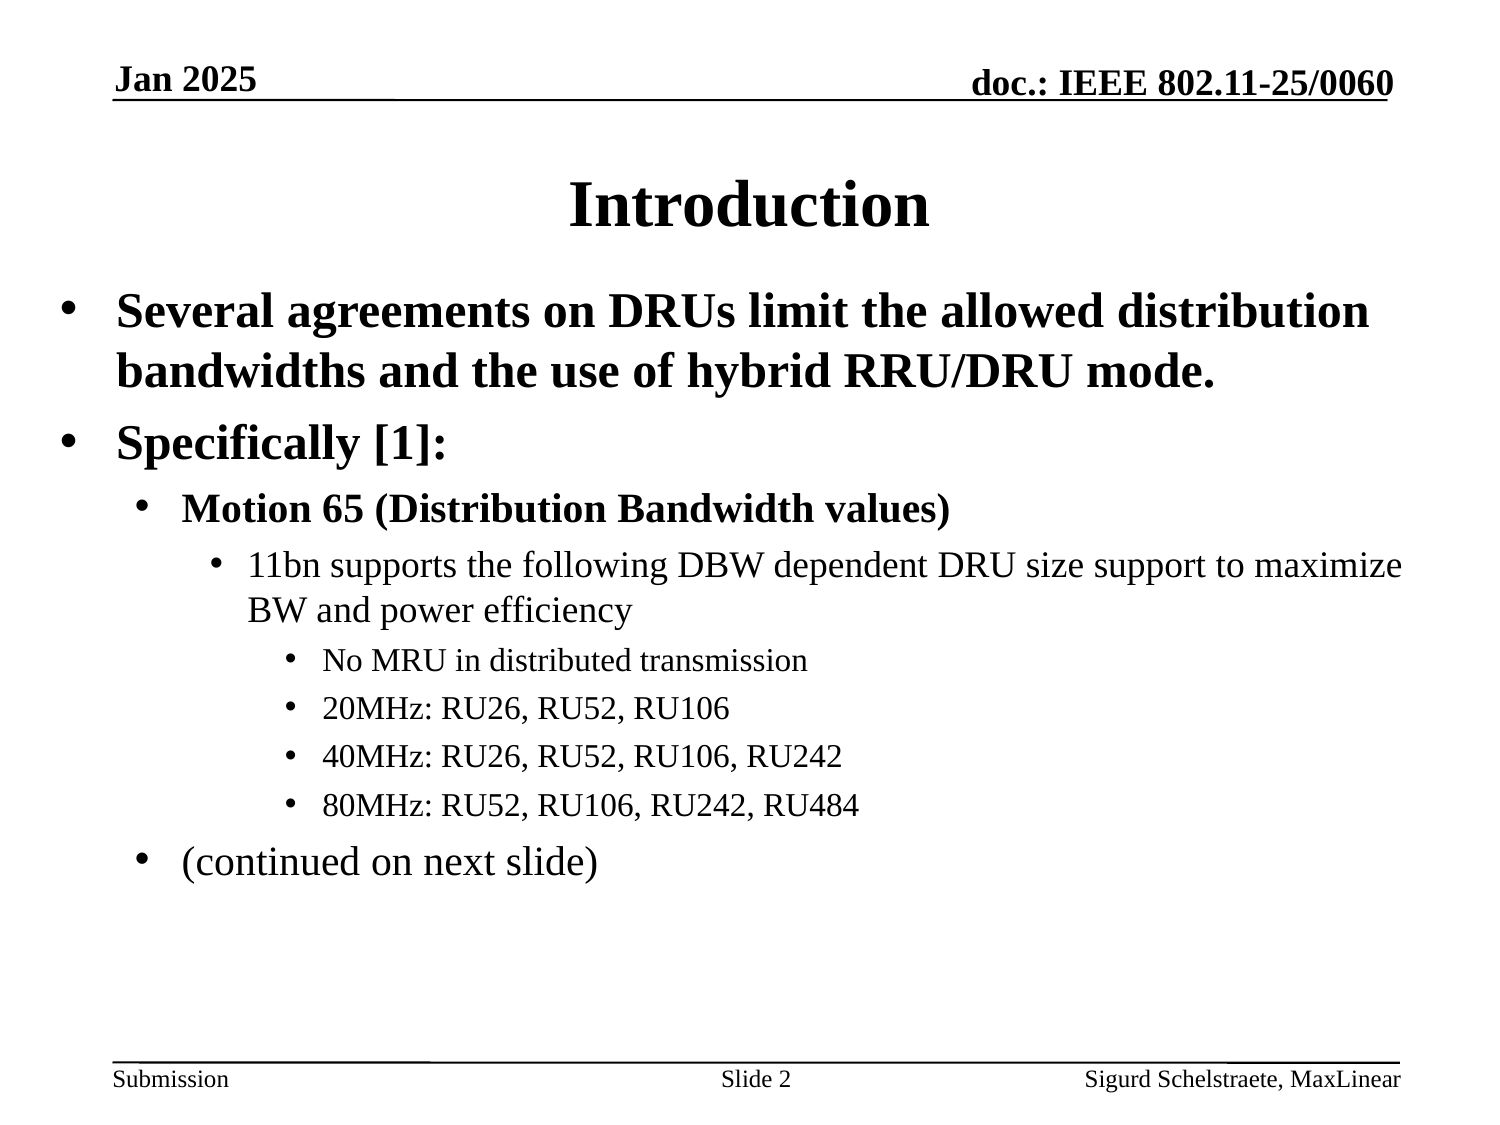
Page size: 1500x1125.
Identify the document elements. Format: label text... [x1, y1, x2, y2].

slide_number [114, 54, 423, 100]
list Several agreements on DRUs limit the allowed distribution bandwidths and the use of hybrid RRU/DRU mode. Specifically [1]: Motion 65 (Distribution Bandwidth values) 11bn supports the following DBW dependent DRU size support to maximize BW and power efficiency No MRU in distributed transmission 20MHz: RU26, RU52, RU106 40MHz: RU26, RU52, RU106, RU242 80MHz: RU52, RU106, RU242, RU484 (continued on next slide) [44, 269, 1423, 983]
footer Sigurd Schelstraete, MaxLinear [878, 1061, 1402, 1093]
title Introduction [112, 112, 1388, 269]
slide_number Slide 2 [712, 1061, 800, 1123]
